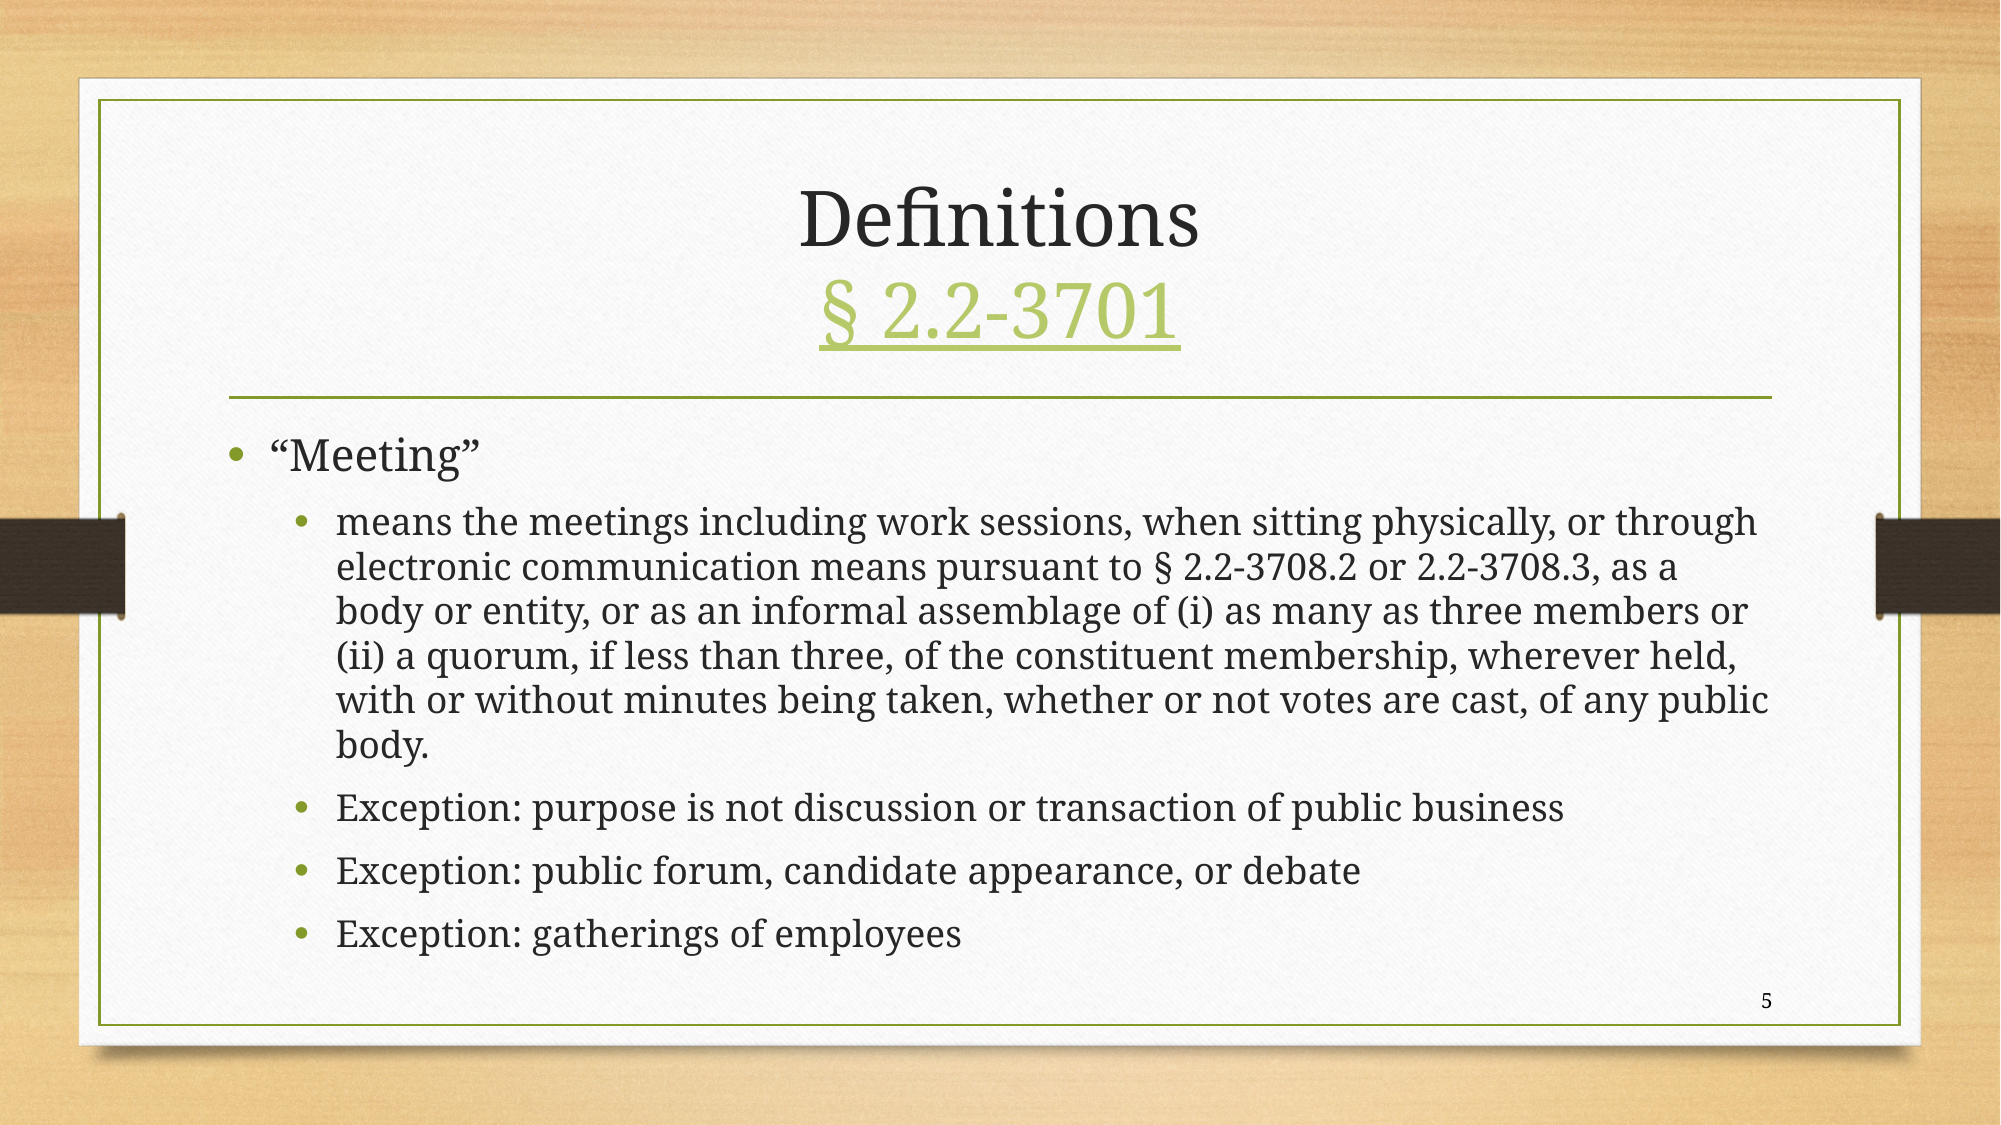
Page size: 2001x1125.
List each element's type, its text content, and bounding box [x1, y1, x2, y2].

list “Meeting” means the meetings including work sessions, when sitting physically, or through electronic communication means pursuant to § 2.2-3708.2 or 2.2-3708.3, as a body or entity, or as an informal assemblage of (i) as many as three members or (ii) a quorum, if less than three, of the constituent membership, wherever held, with or without minutes being taken, whether or not votes are cast, of any public body. Exception: purpose is not discussion or transaction of public business Exception: public forum, candidate appearance, or debate Exception: gatherings of employees [212, 419, 1788, 964]
picture [0, 0, 2001, 1125]
title Definitions § 2.2-3701 [212, 161, 1788, 375]
slide_number 5 [1698, 979, 1788, 1025]
